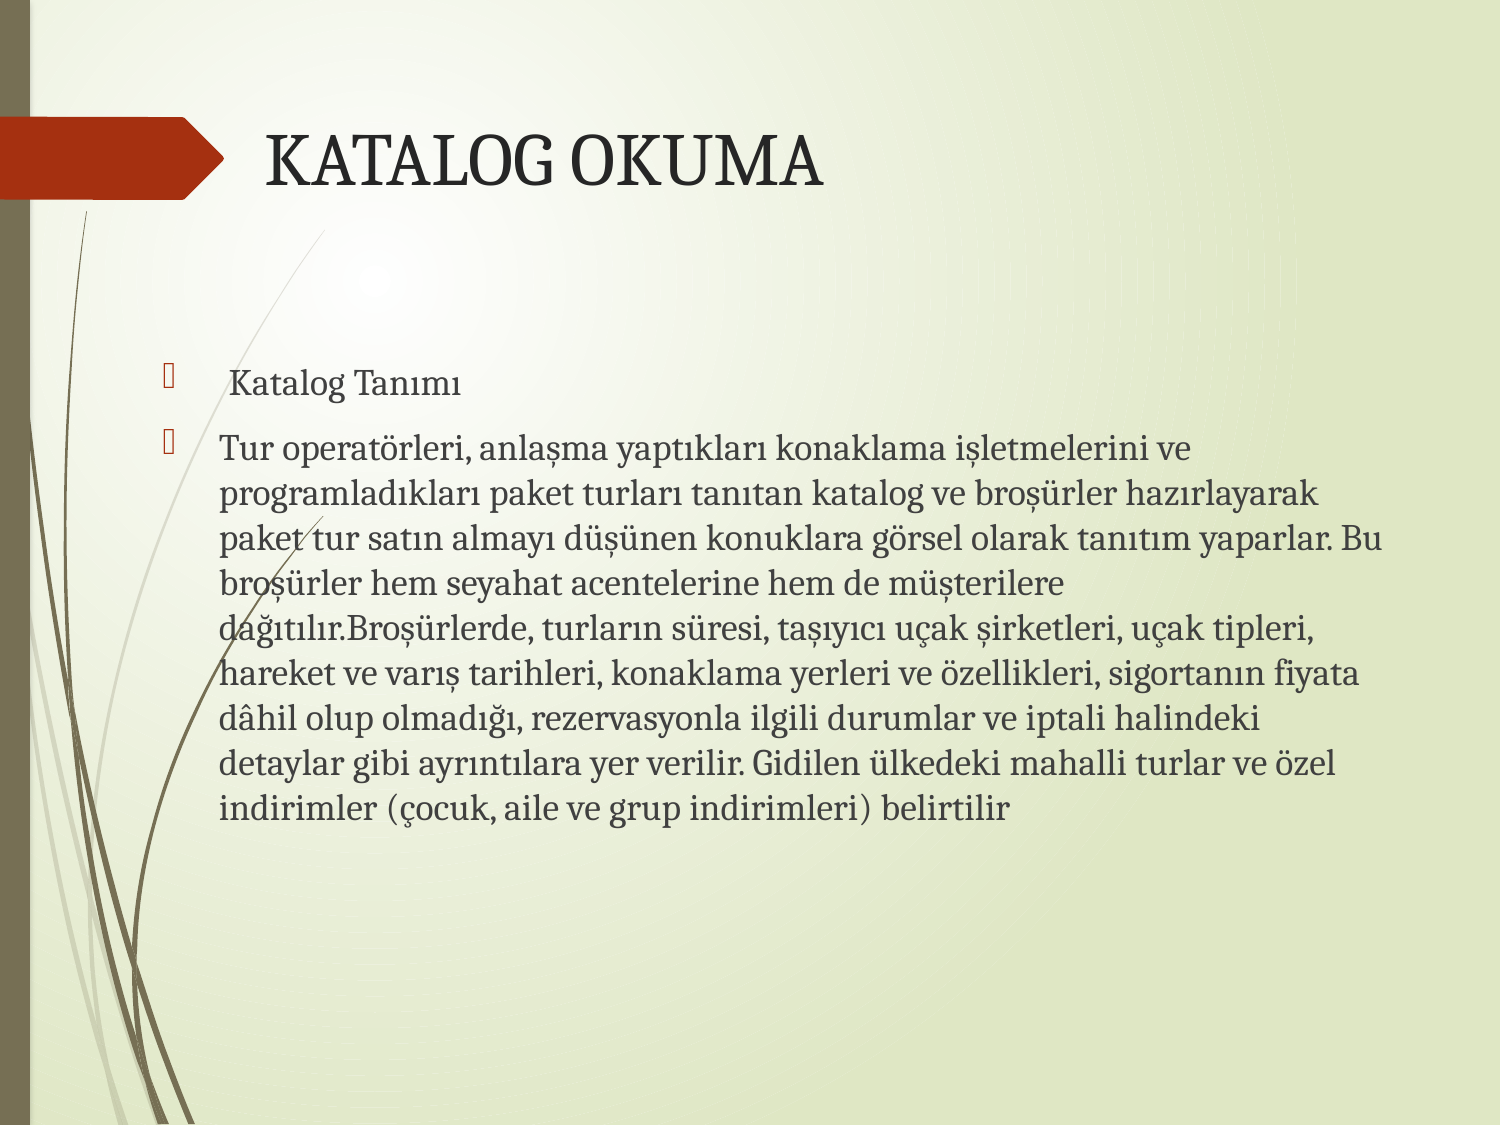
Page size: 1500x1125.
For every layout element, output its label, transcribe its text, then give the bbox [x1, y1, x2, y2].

list Katalog Tanımı Tur operatörleri, anlaşma yaptıkları konaklama işletmelerini ve programladıkları paket turları tanıtan katalog ve broşürler hazırlayarak paket tur satın almayı düşünen konuklara görsel olarak tanıtım yaparlar. Bu broşürler hem seyahat acentelerine hem de müşterilere dağıtılır.Broşürlerde, turların süresi, taşıyıcı uçak şirketleri, uçak tipleri, hareket ve varış tarihleri, konaklama yerleri ve özellikleri, sigortanın fiyata dâhil olup olmadığı, rezervasyonla ilgili durumlar ve iptali halindeki detaylar gibi ayrıntılara yer verilir. Gidilen ülkedeki mahalli turlar ve özel indirimler (çocuk, aile ve grup indirimleri) belirtilir [147, 350, 1400, 970]
title KATALOG OKUMA [230, 102, 1400, 220]
